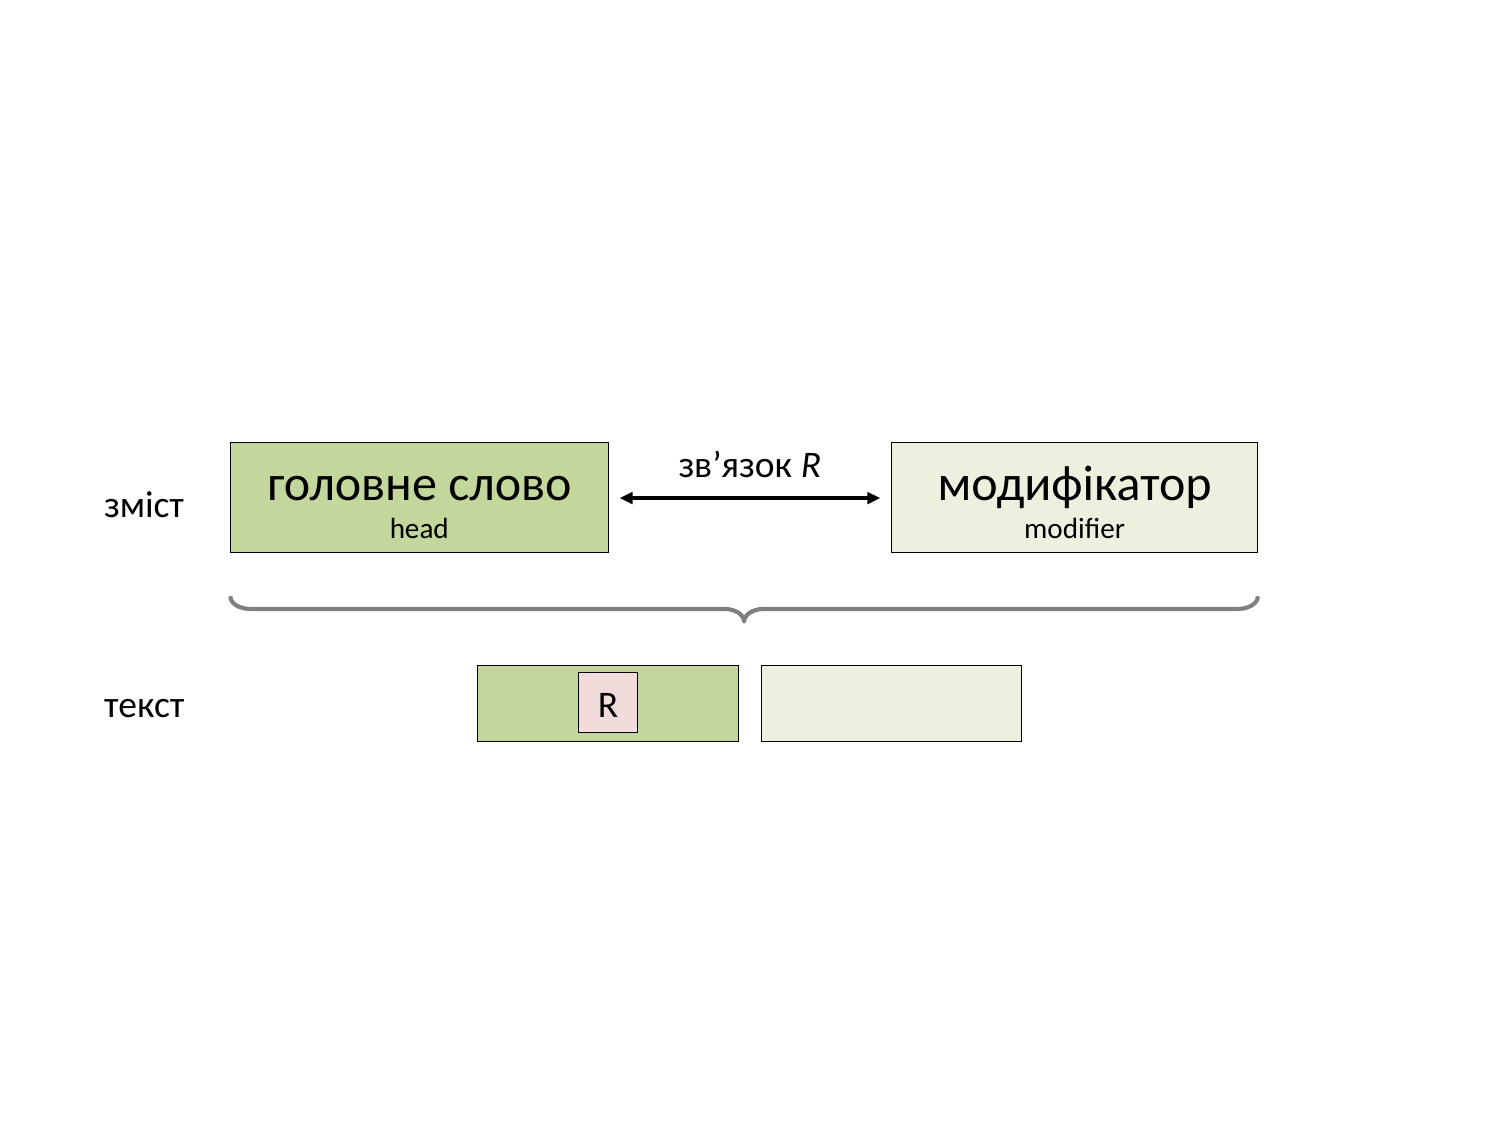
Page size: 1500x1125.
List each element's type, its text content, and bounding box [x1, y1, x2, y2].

text_box текст [89, 672, 200, 733]
text_box [477, 665, 739, 742]
text_box R [578, 672, 638, 733]
text_box головне слово head [230, 442, 609, 553]
text_box зміст [89, 472, 199, 532]
text_box зв’язок R [663, 432, 837, 493]
text_box [229, 596, 1259, 623]
text_box модифікатор modifier [891, 442, 1258, 553]
text_box [761, 665, 1022, 742]
